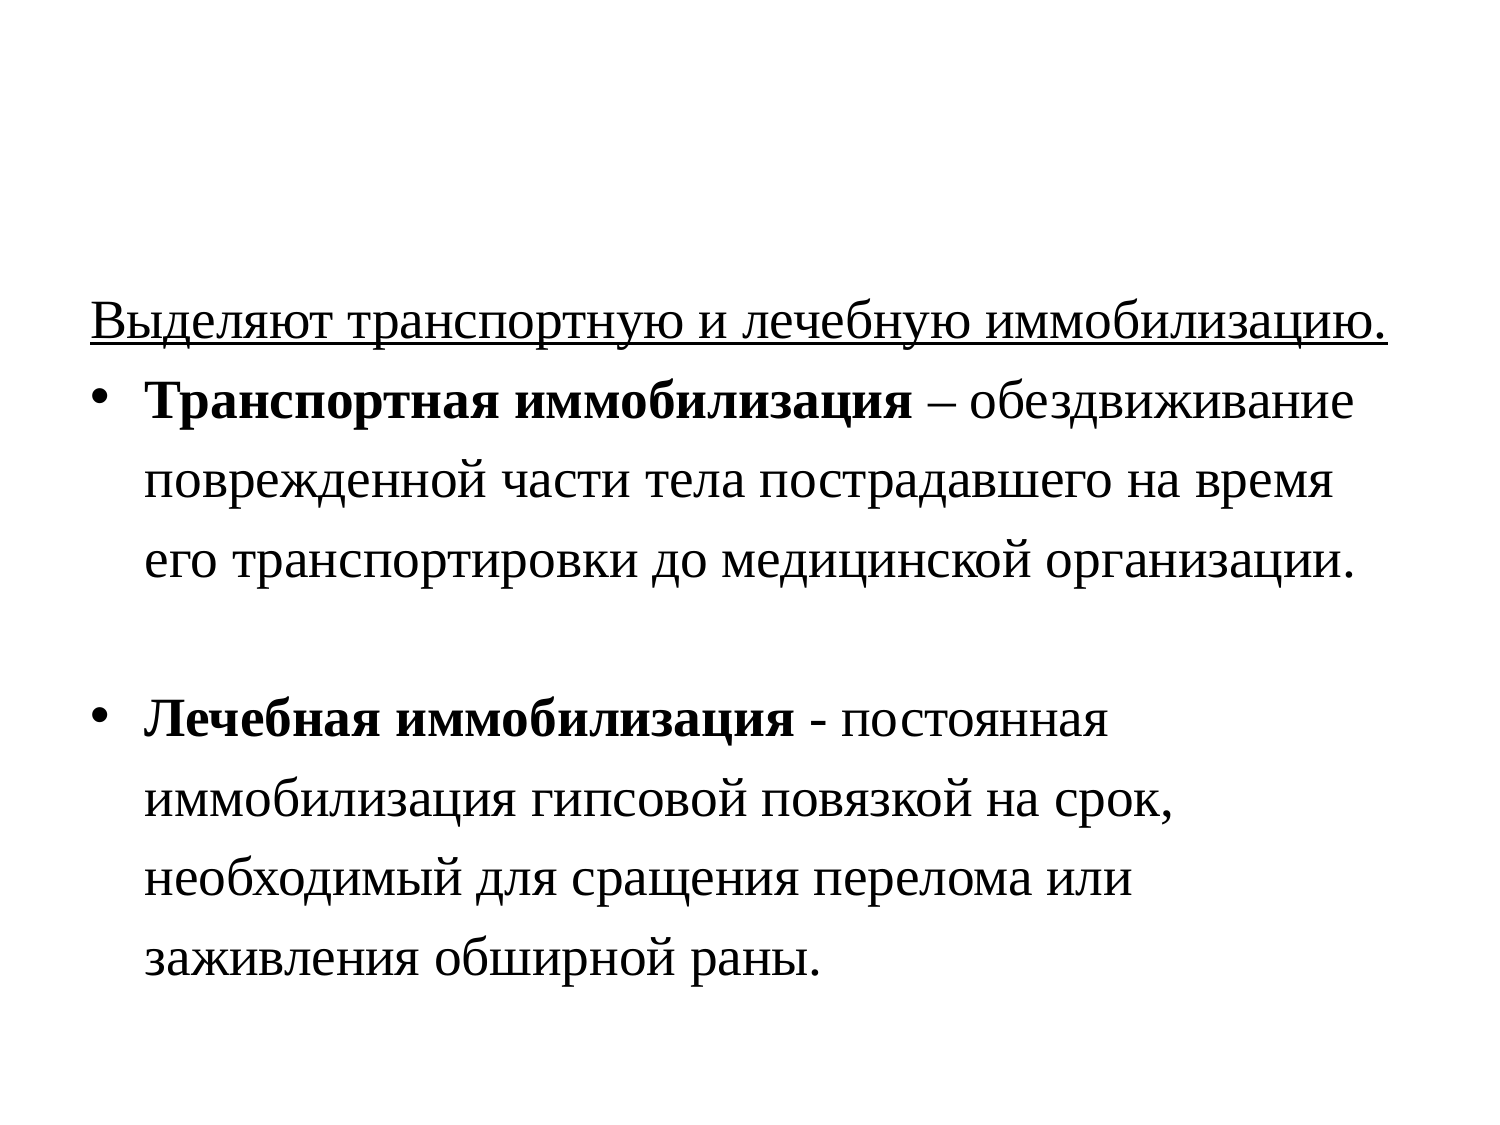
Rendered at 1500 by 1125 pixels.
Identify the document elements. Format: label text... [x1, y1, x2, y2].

list Выделяют транспортную и лечебную иммобилизацию. Транспортная иммобилизация – обездвиживание поврежденной части тела пострадавшего на время его транспортировки до медицинской организации. Лечебная иммобилизация - постоянная иммобилизация гипсовой повязкой на срок, необходимый для сращения перелома или заживления обширной раны. [75, 262, 1425, 1005]
